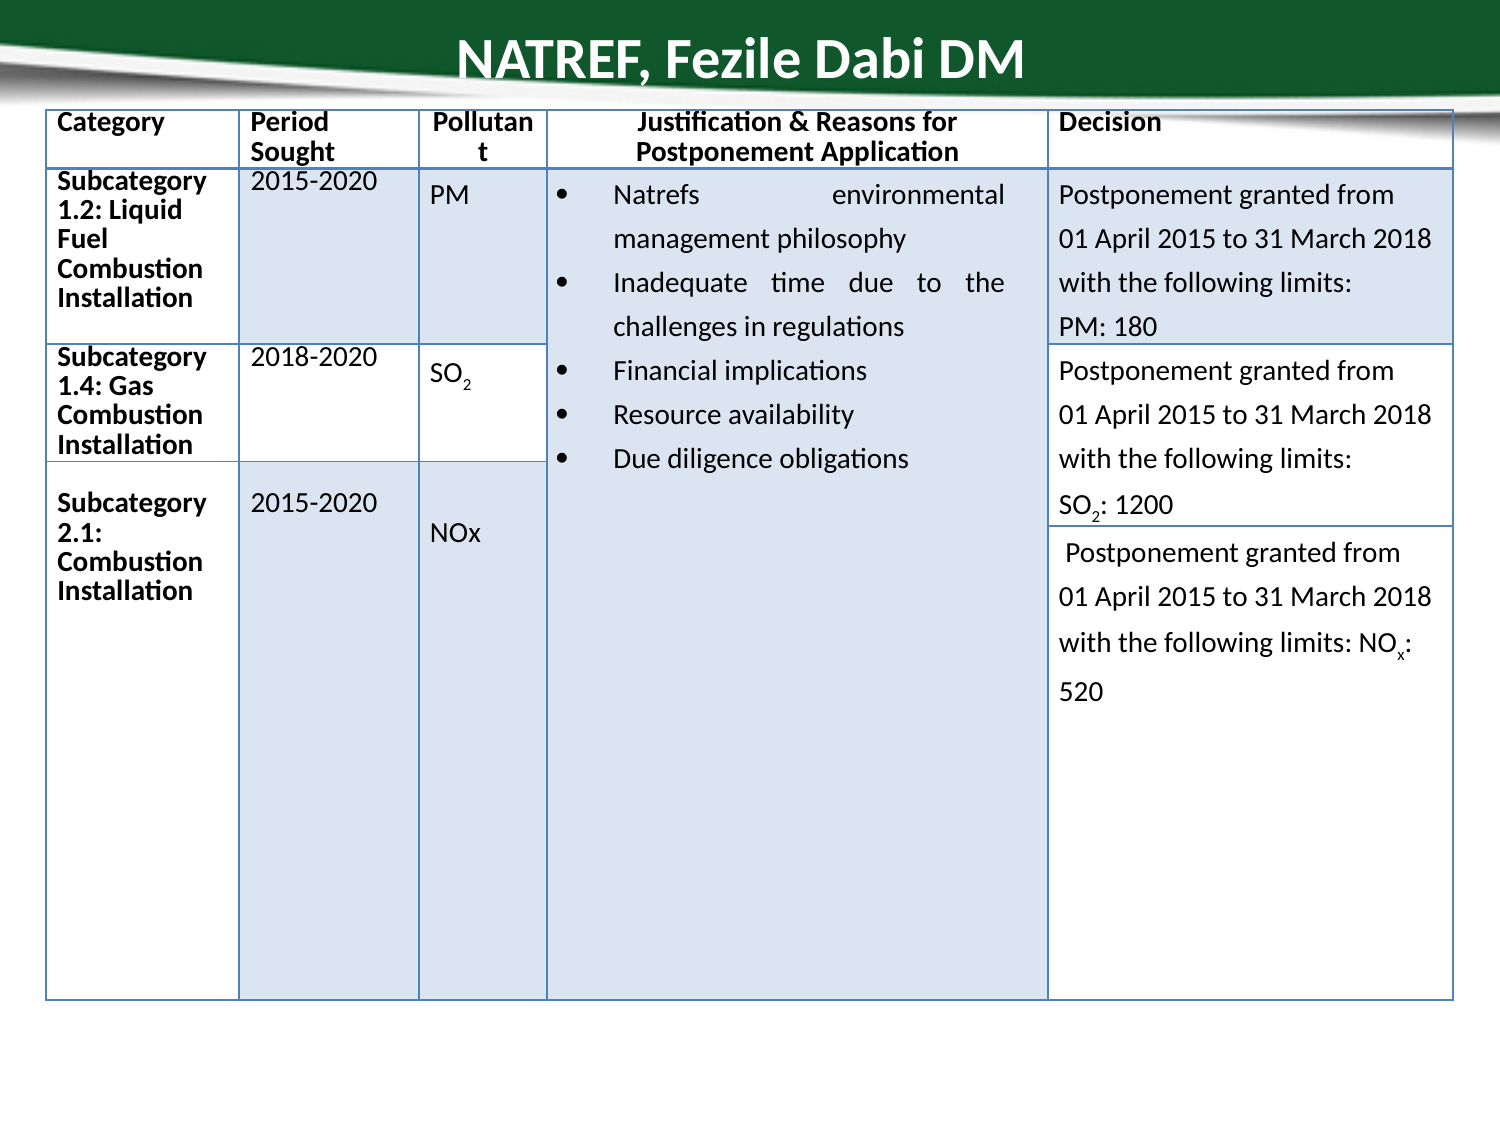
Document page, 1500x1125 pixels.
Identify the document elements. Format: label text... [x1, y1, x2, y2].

table_cell 2018-2020 [240, 345, 418, 461]
table_header Period Sought [240, 111, 418, 167]
table_header Decision [1049, 111, 1452, 167]
table_cell NOx [420, 462, 546, 999]
table_cell Subcategory 1.4: Gas Combustion Installation [47, 345, 238, 461]
title NATREF, Fezile Dabi DM [71, 0, 1425, 109]
table_cell 2015-2020 [240, 462, 418, 999]
table_cell SO2 [420, 345, 546, 461]
table_header Justification & Reasons for Postponement Application [548, 111, 1047, 167]
table_cell Postponement granted from 01 April 2015 to 31 March 2018 with the following limits: SO2: 1200 [1049, 345, 1452, 525]
table_cell Subcategory 2.1: Combustion Installation [47, 462, 238, 999]
table_header Category [47, 111, 238, 167]
picture [0, 0, 1500, 1125]
table_cell Natrefs environmental management philosophy Inadequate time due to the challenges in regulations Financial implications Resource availability Due diligence obligations [548, 170, 1047, 999]
table_cell Postponement granted from 01 April 2015 to 31 March 2018 with the following limits: NOx: 520 [1049, 527, 1452, 999]
table_cell PM [420, 170, 546, 343]
table_cell Subcategory 1.2: Liquid Fuel Combustion Installation [47, 170, 238, 343]
table_cell 2015-2020 [240, 170, 418, 343]
table_header Pollutant [420, 111, 546, 167]
table_cell Postponement granted from 01 April 2015 to 31 March 2018 with the following limits: PM: 180 [1049, 170, 1452, 343]
